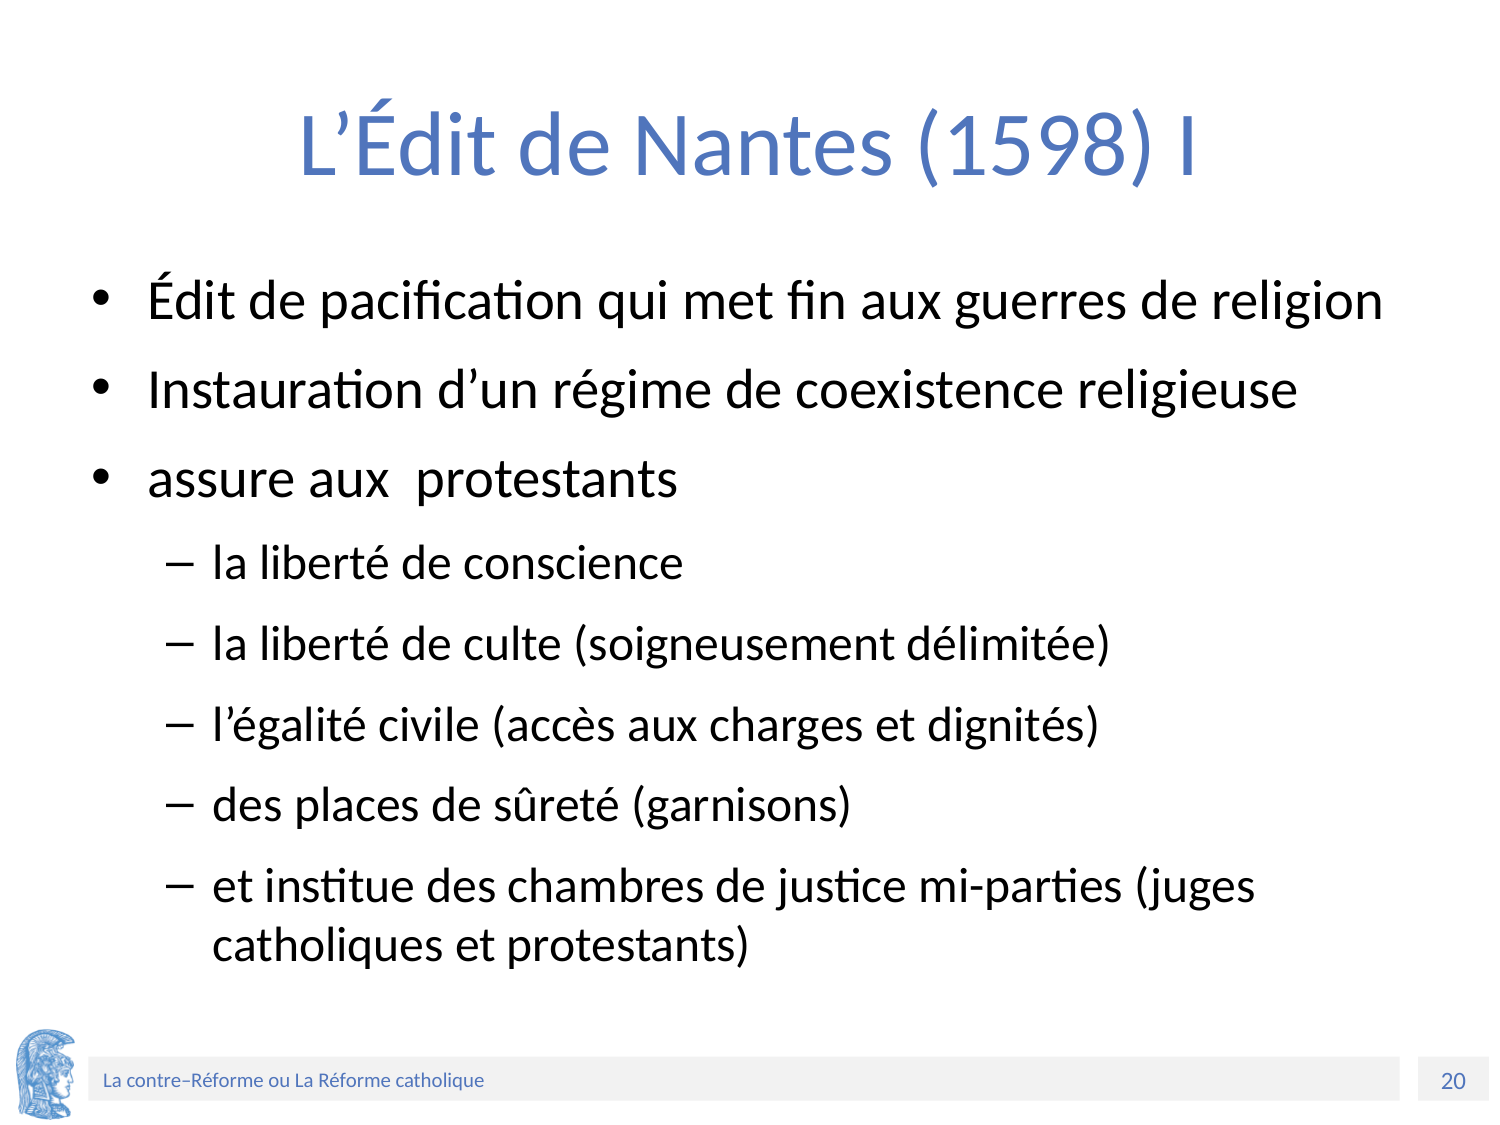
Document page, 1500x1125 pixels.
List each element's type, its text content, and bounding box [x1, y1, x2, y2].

list Édit de pacification qui met fin aux guerres de religion Instauration d’un régime de coexistence religieuse assure aux protestants la liberté de conscience la liberté de culte (soigneusement délimitée) l’égalité civile (accès aux charges et dignités) des places de sûreté (garnisons) et institue des chambres de justice mi-parties (juges catholiques et protestants) [76, 255, 1427, 998]
picture [9, 1026, 81, 1120]
title L’Édit de Nantes (1598) I [75, 45, 1425, 233]
